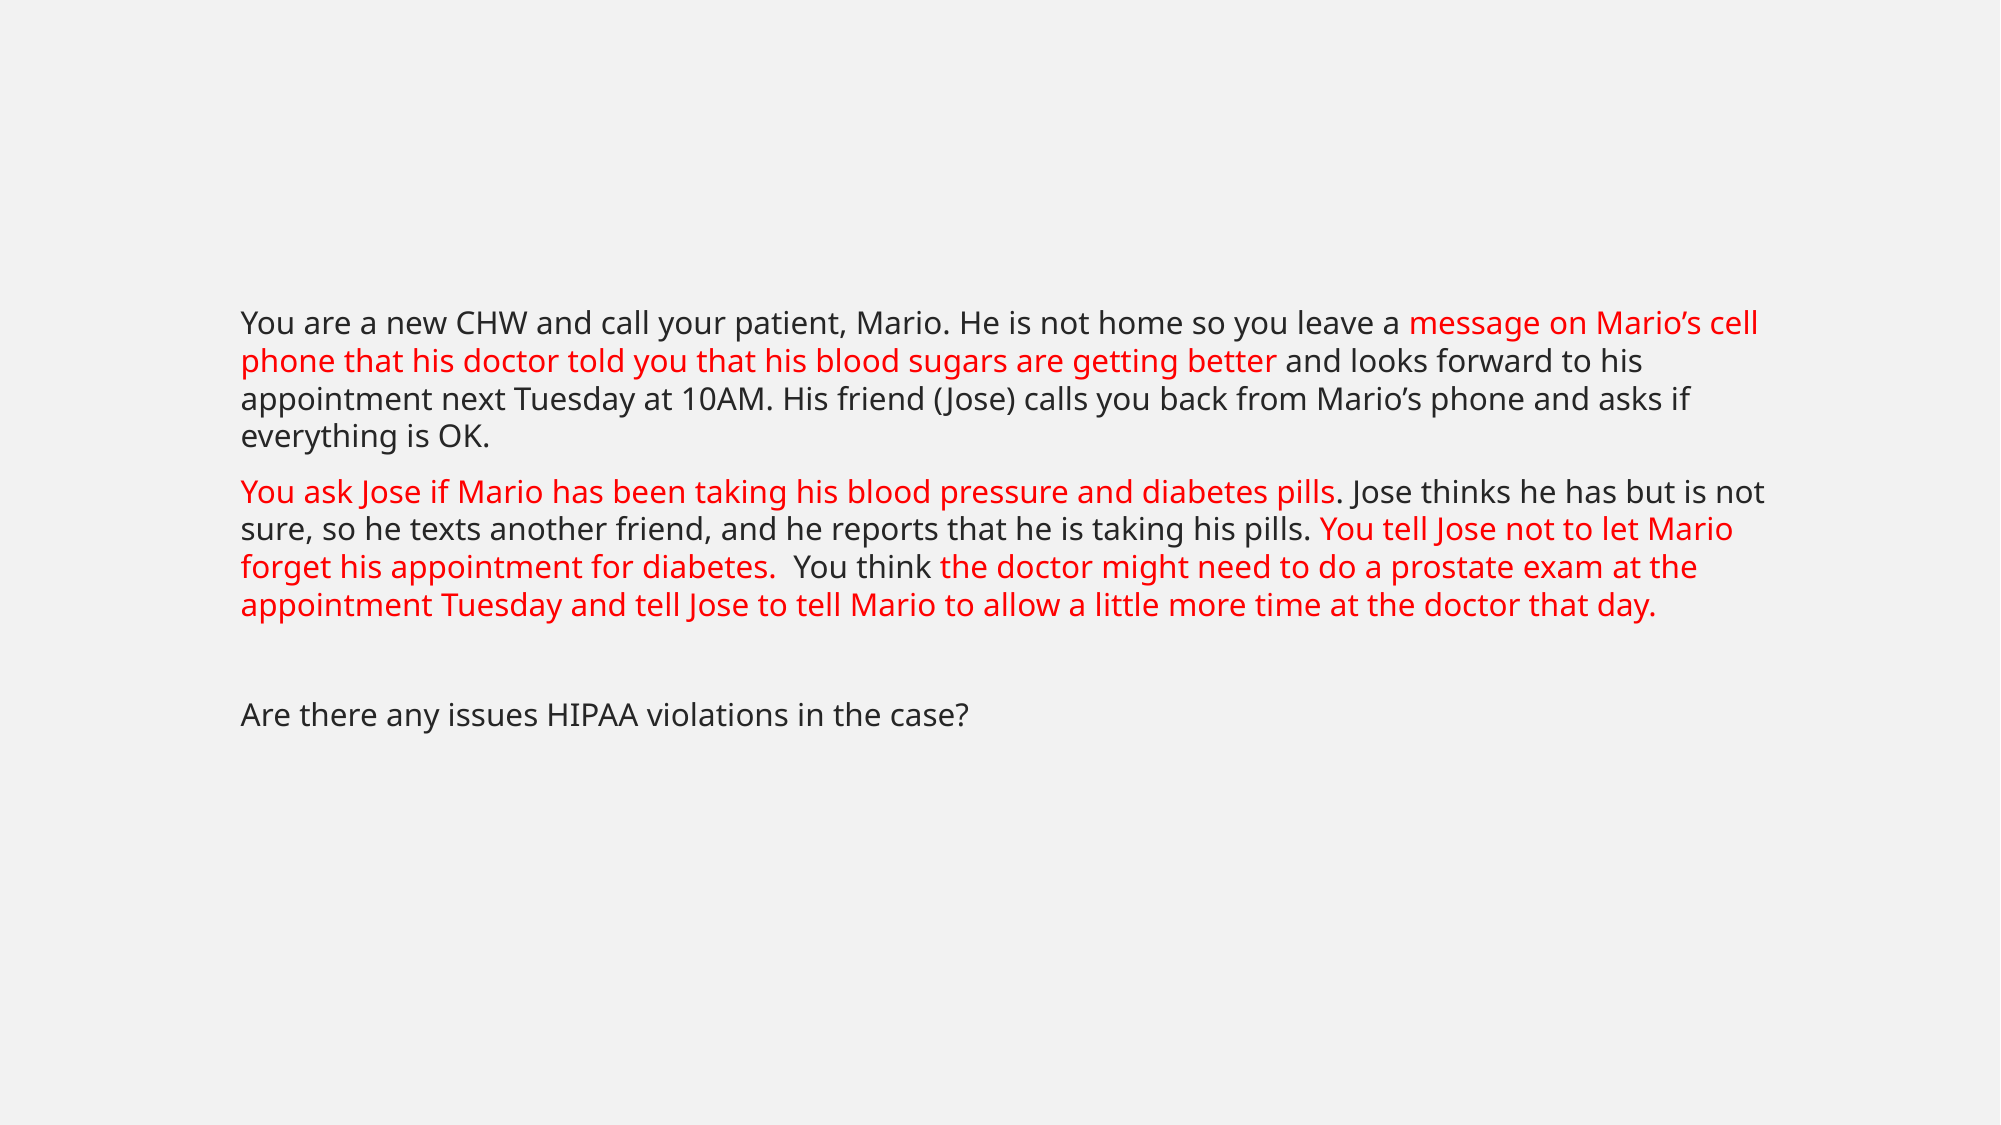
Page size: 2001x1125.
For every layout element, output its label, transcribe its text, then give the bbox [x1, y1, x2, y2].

list You are a new CHW and call your patient, Mario. He is not home so you leave a message on Mario’s cell phone that his doctor told you that his blood sugars are getting better and looks forward to his appointment next Tuesday at 10AM. His friend (Jose) calls you back from Mario’s phone and asks if everything is OK. You ask Jose if Mario has been taking his blood pressure and diabetes pills. Jose thinks he has but is not sure, so he texts another friend, and he reports that he is taking his pills. You tell Jose not to let Mario forget his appointment for diabetes. You think the doctor might need to do a prostate exam at the appointment Tuesday and tell Jose to tell Mario to allow a little more time at the doctor that day. Are there any issues HIPAA violations in the case? [225, 240, 1785, 750]
